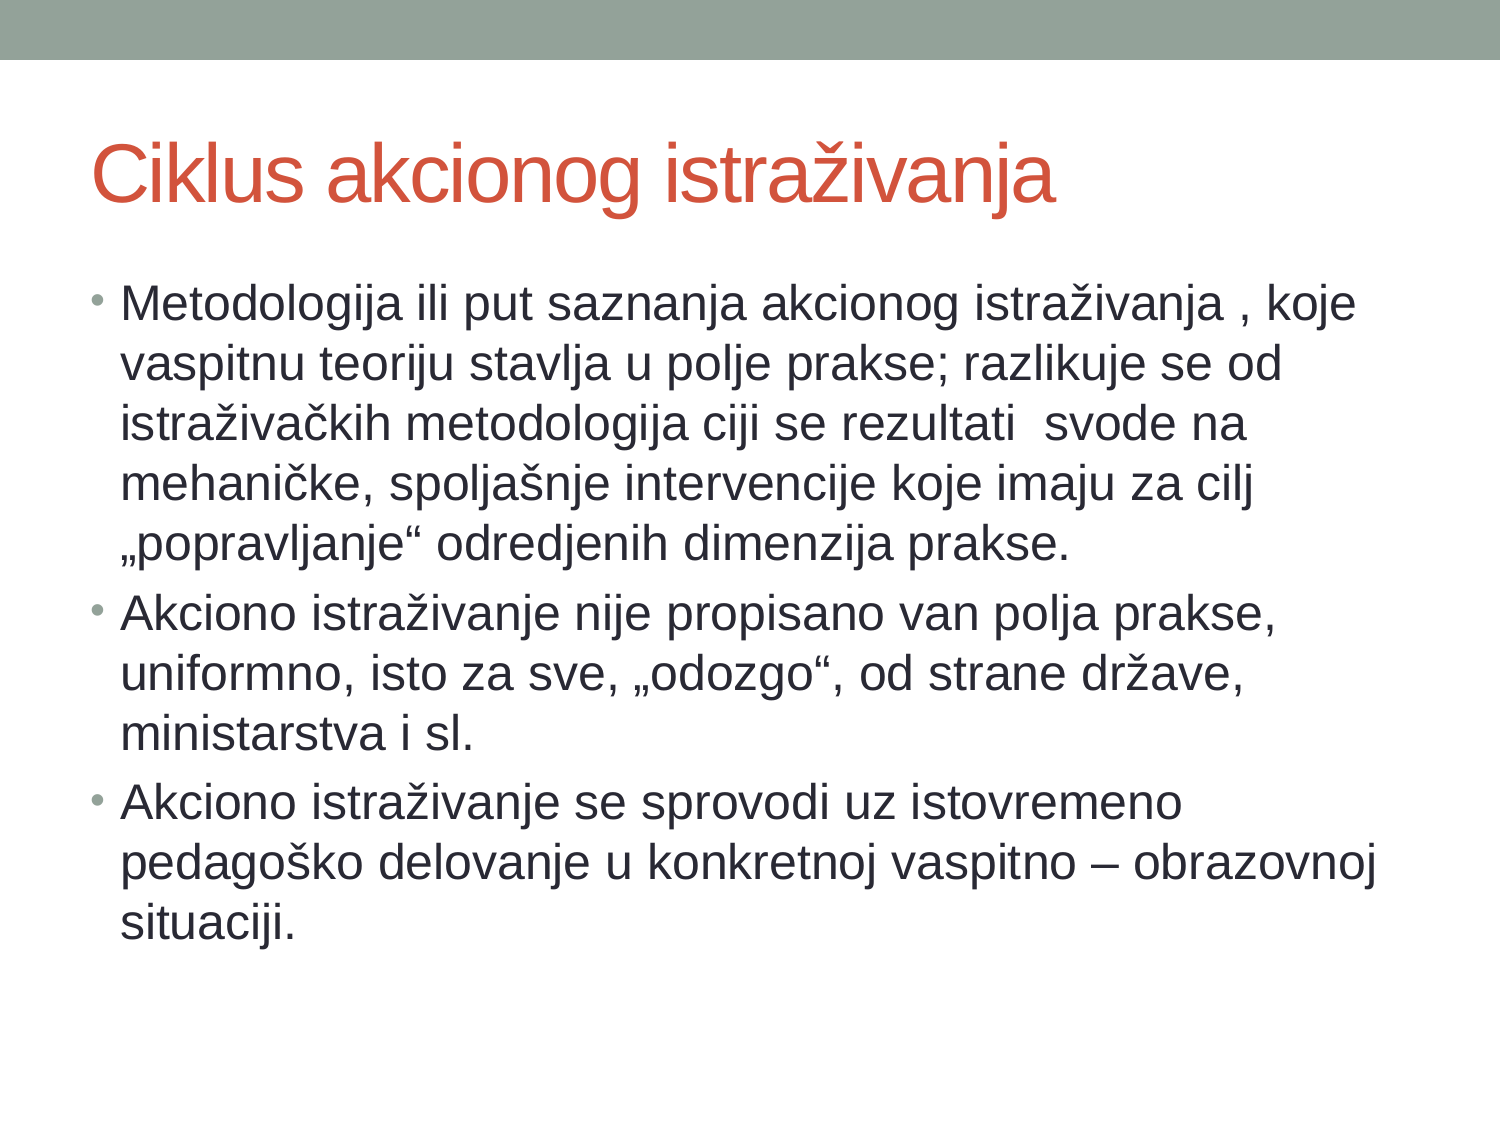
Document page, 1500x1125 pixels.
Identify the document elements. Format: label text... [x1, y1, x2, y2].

title Ciklus akcionog istraživanja [75, 87, 1425, 250]
list Metodologija ili put saznanja akcionog istraživanja , koje vaspitnu teoriju stavlja u polje prakse; razlikuje se od istraživačkih metodologija ciji se rezultati svode na mehaničke, spoljašnje intervencije koje imaju za cilj „popravljanje“ odredjenih dimenzija prakse. Akciono istraživanje nije propisano van polja prakse, uniformno, isto za sve, „odozgo“, od strane države, ministarstva i sl. Akciono istraživanje se sprovodi uz istovremeno pedagoško delovanje u konkretnoj vaspitno – obrazovnoj situaciji. [75, 262, 1425, 1063]
